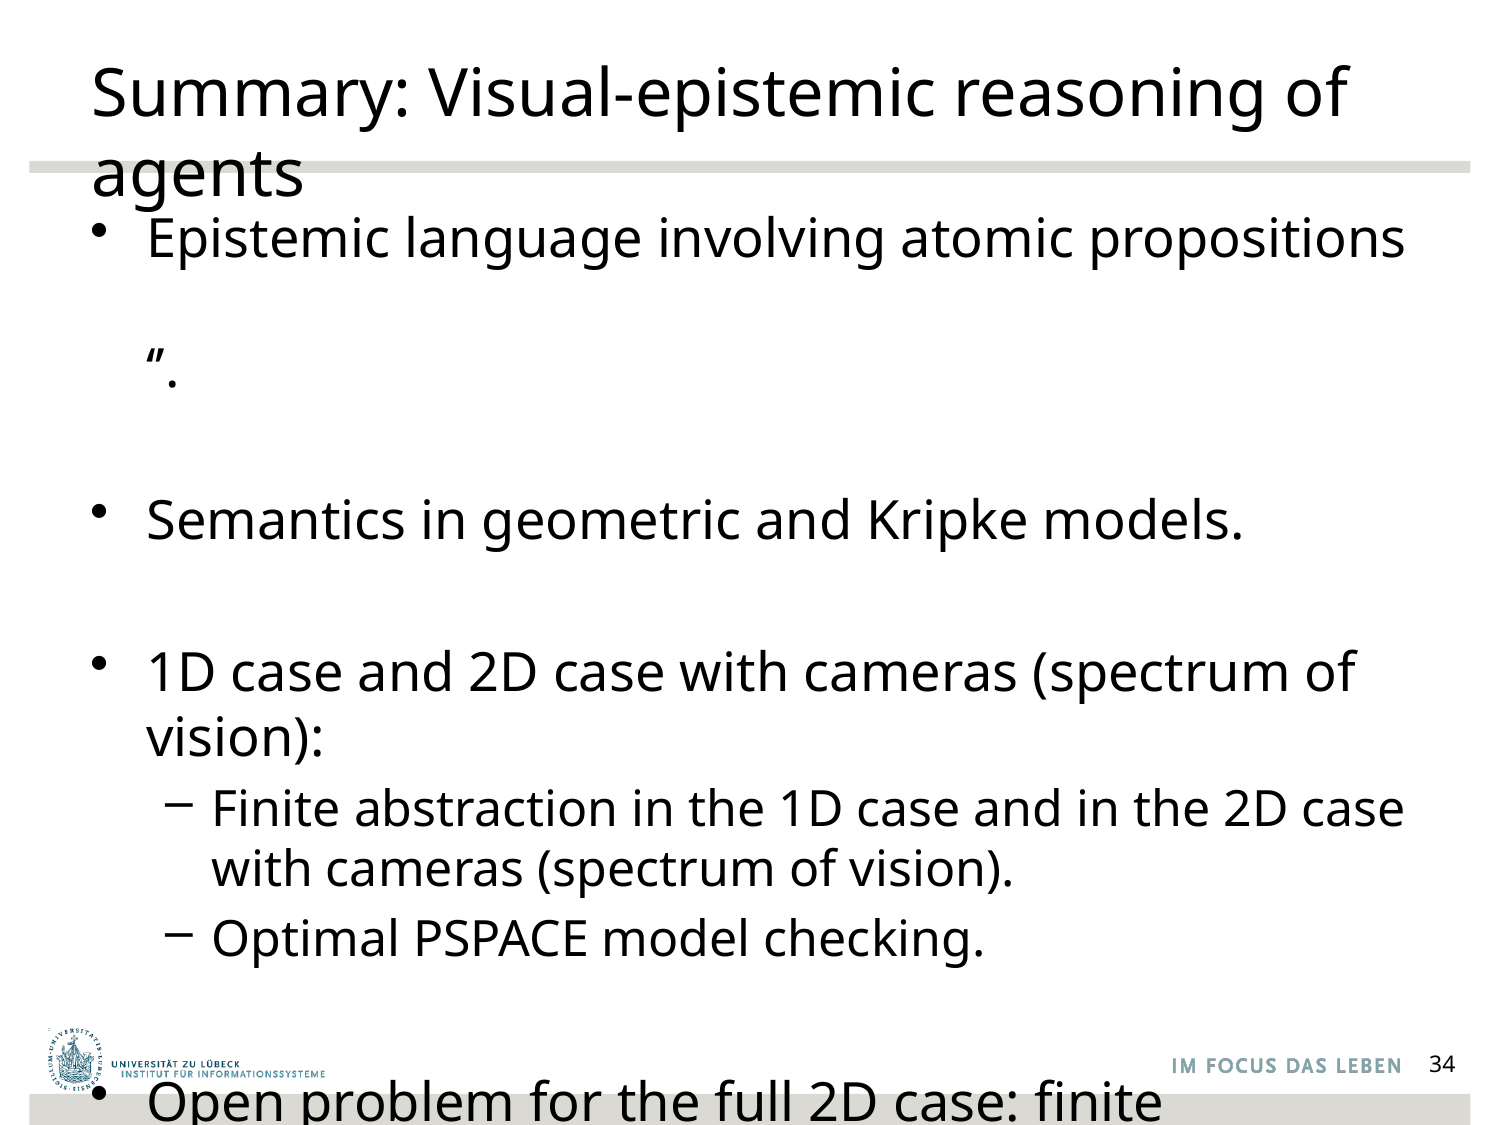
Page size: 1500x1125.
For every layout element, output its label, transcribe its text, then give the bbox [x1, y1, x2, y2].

slide_number 34 [1305, 1050, 1471, 1083]
picture [1173, 1058, 1305, 1073]
title Summary: Visual-epistemic reasoning of agents [76, 42, 1427, 126]
